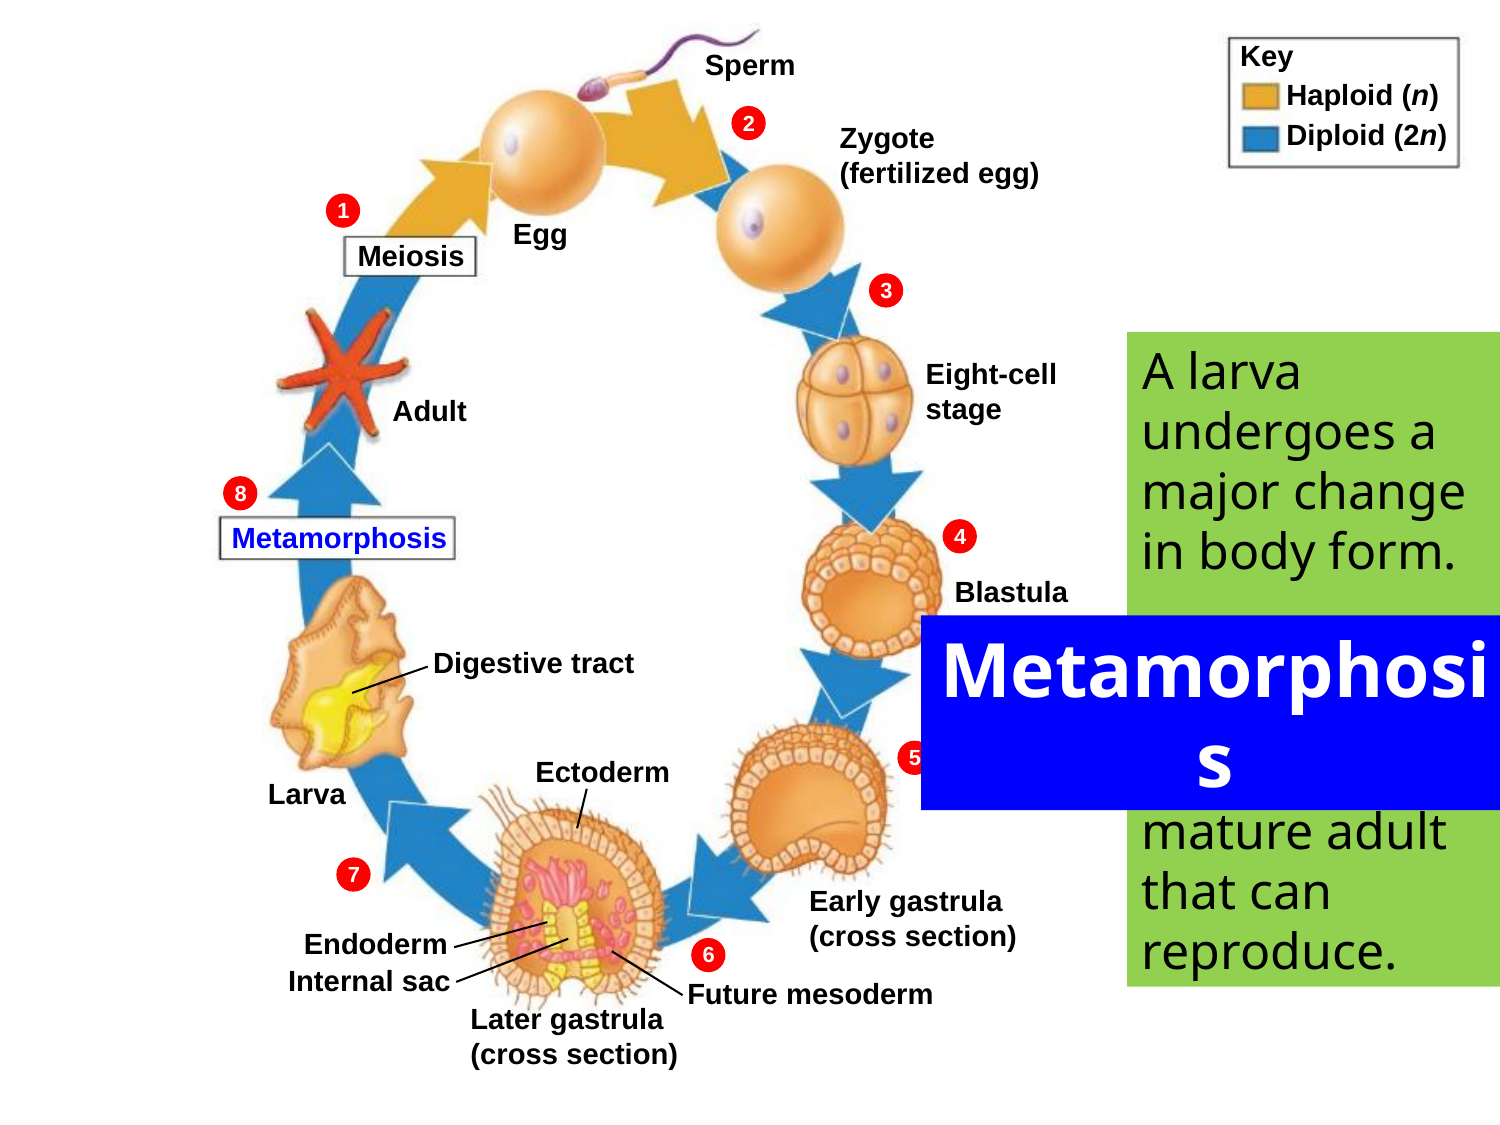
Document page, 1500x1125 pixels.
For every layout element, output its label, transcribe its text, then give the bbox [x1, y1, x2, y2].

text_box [222, 475, 258, 511]
text_box Later gastrula (cross section) [470, 1028, 679, 1071]
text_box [731, 105, 766, 141]
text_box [942, 518, 978, 554]
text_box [611, 950, 683, 996]
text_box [897, 740, 932, 776]
text_box Blastula [959, 573, 1069, 615]
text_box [453, 921, 548, 939]
text_box Zygote (fertilized egg) [959, 119, 1041, 190]
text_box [351, 666, 429, 694]
text_box A larva undergoes a major change in body form. It becomes a mature adult that can reproduce. [1127, 811, 1500, 987]
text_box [690, 937, 726, 973]
picture [212, 22, 954, 1020]
text_box Metamorphosis [959, 615, 1500, 811]
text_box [868, 273, 904, 308]
text_box Early gastrula (cross section) [959, 882, 1018, 953]
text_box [325, 193, 361, 228]
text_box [336, 857, 371, 892]
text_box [455, 938, 569, 983]
text_box Eight-cell stage [959, 355, 1058, 426]
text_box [1192, 12, 1468, 176]
text_box A larva undergoes a major change in body form. It becomes a mature adult that can reproduce. [1127, 331, 1500, 615]
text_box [576, 788, 587, 829]
